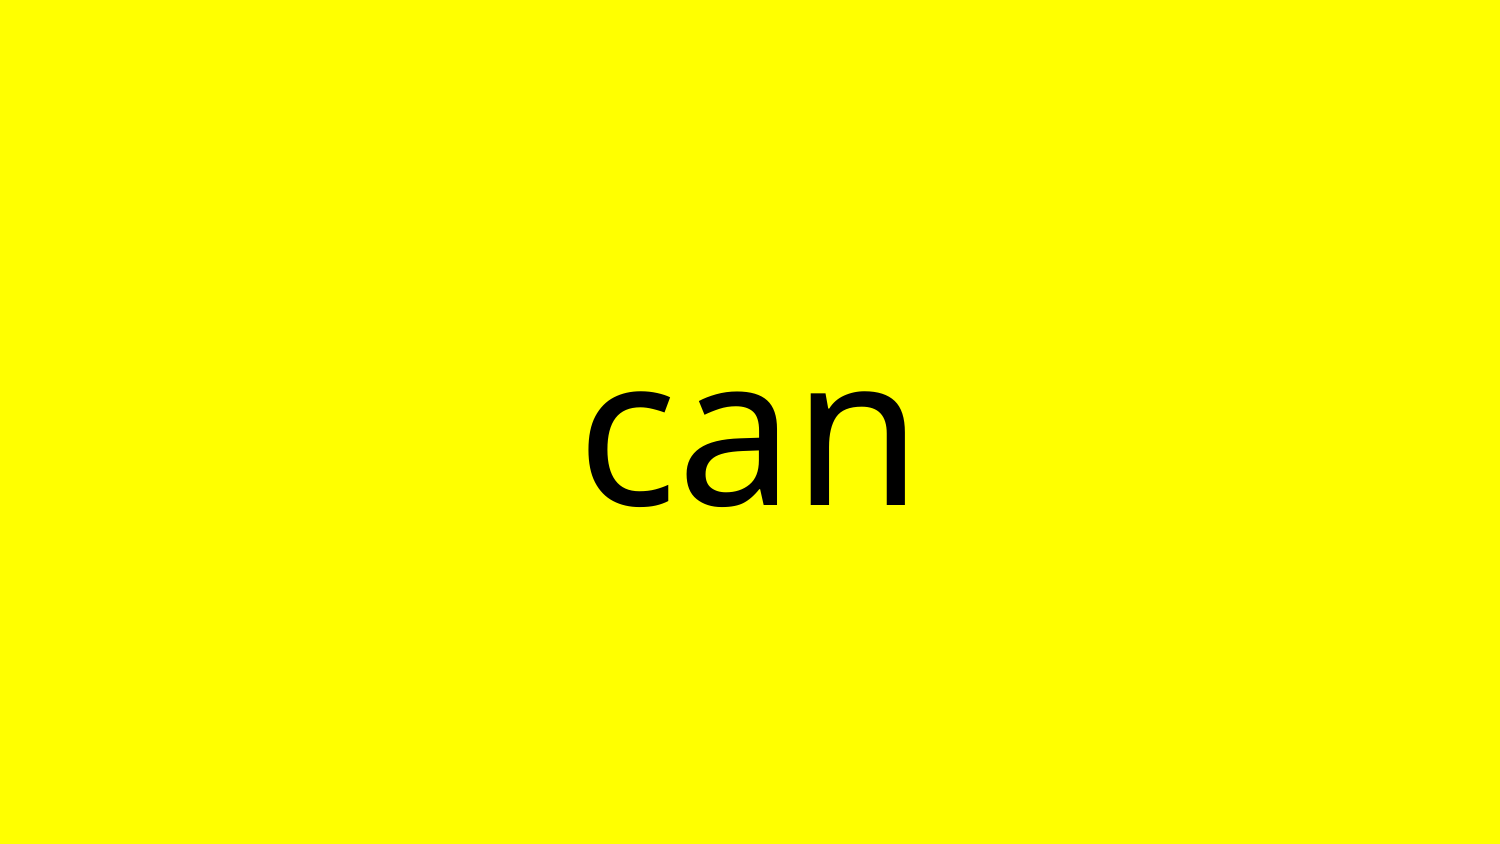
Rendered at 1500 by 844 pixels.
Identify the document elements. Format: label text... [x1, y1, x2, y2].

title can [51, 352, 1449, 491]
